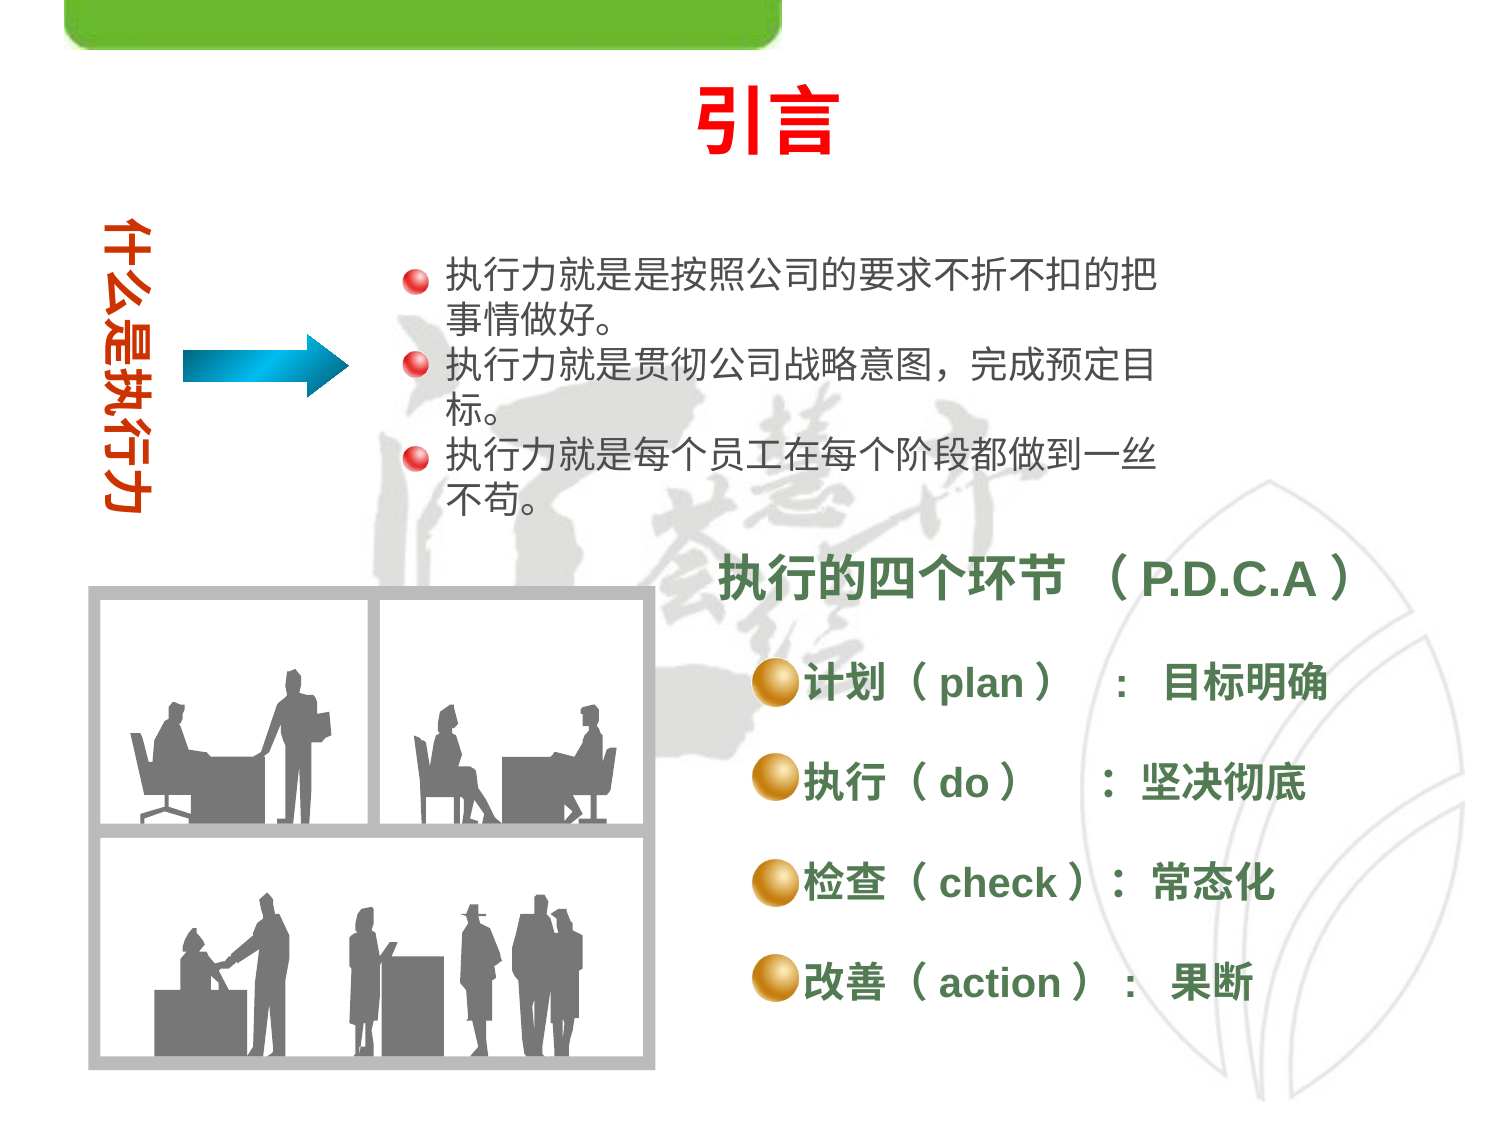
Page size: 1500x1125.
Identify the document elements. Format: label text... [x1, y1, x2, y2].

picture [399, 267, 431, 297]
text_box 执行力就是是按照公司的要求不折不扣的把事情做好。 执行力就是贯彻公司战略意图，完成预定目标。 执行力就是每个员工在每个阶段都做到一丝不苟。 [430, 243, 1181, 529]
text_box [183, 334, 349, 398]
picture [64, 0, 782, 50]
picture [360, 314, 1050, 1058]
text_box 引言 [525, 66, 1010, 172]
picture [749, 751, 801, 802]
text_box 执行的四个环节 （P.D.C.A） 计划（plan） : 目标明确 执行（do） ：坚决彻底 检查（check）：常态化 改善（action）: 果断 [702, 538, 1424, 1014]
text_box 什么是执行力 [76, 137, 167, 598]
picture [1080, 479, 1465, 1102]
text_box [88, 586, 656, 1071]
picture [749, 656, 801, 708]
picture [749, 952, 801, 1003]
picture [749, 857, 801, 909]
